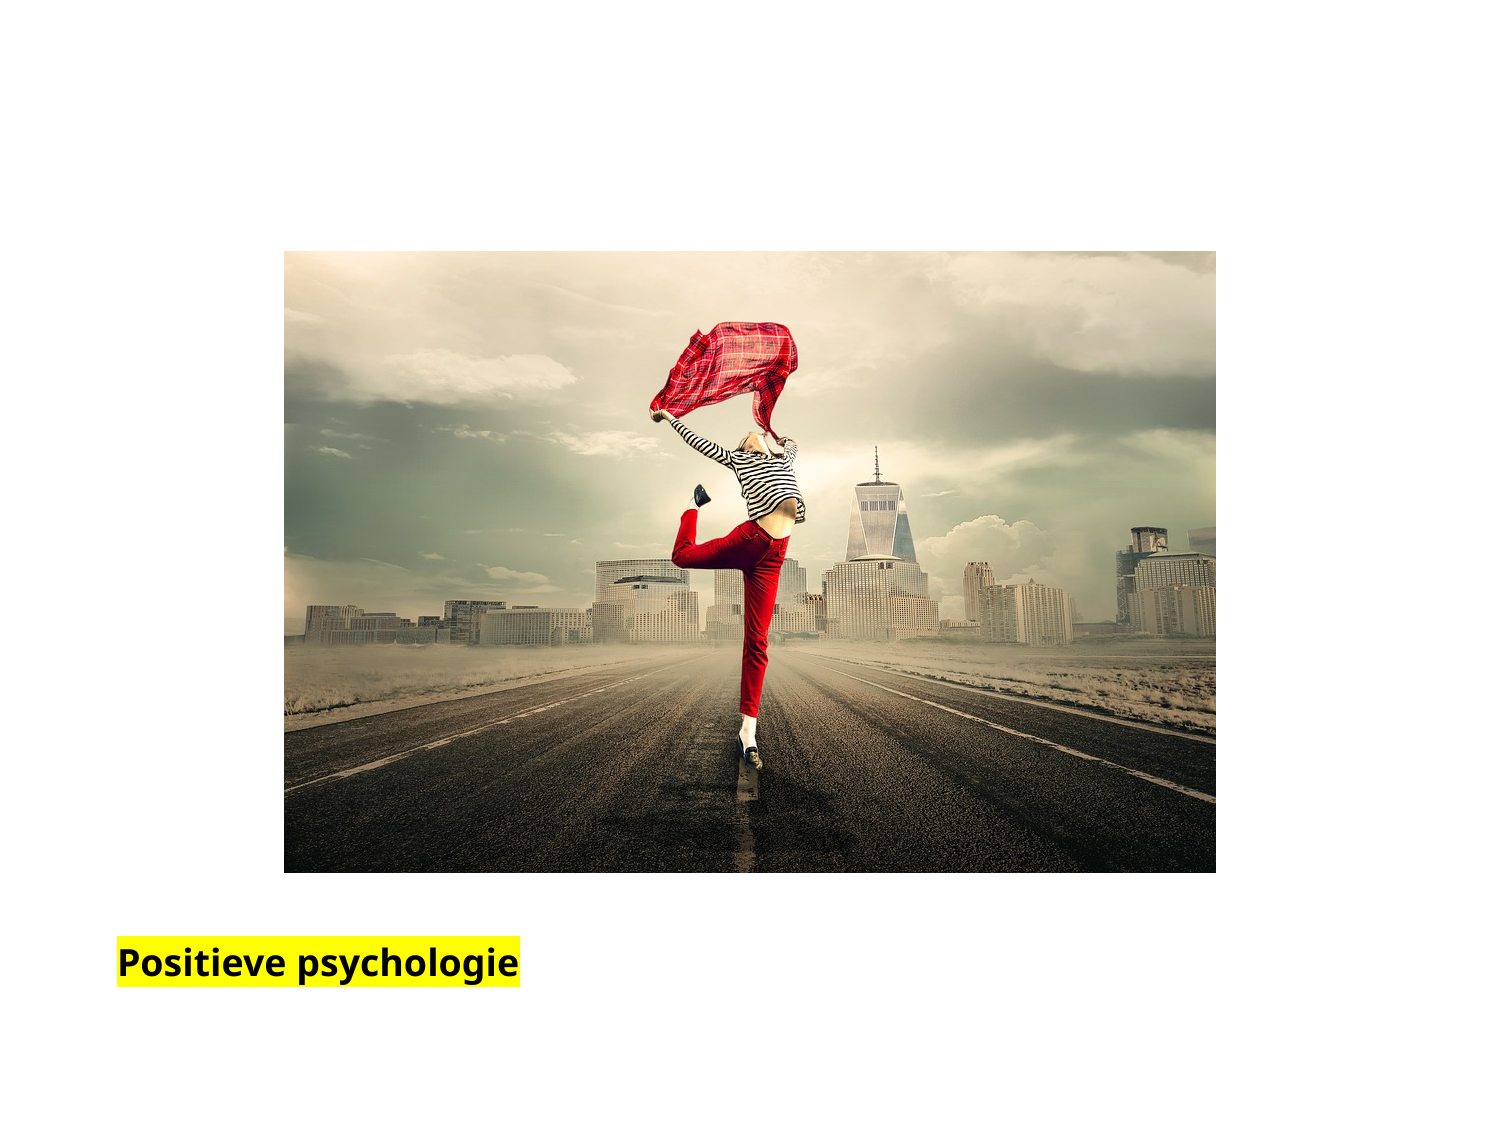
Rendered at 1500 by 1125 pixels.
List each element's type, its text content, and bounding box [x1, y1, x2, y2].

picture [284, 251, 1216, 873]
text_box Positieve psychologie [102, 936, 1397, 1021]
